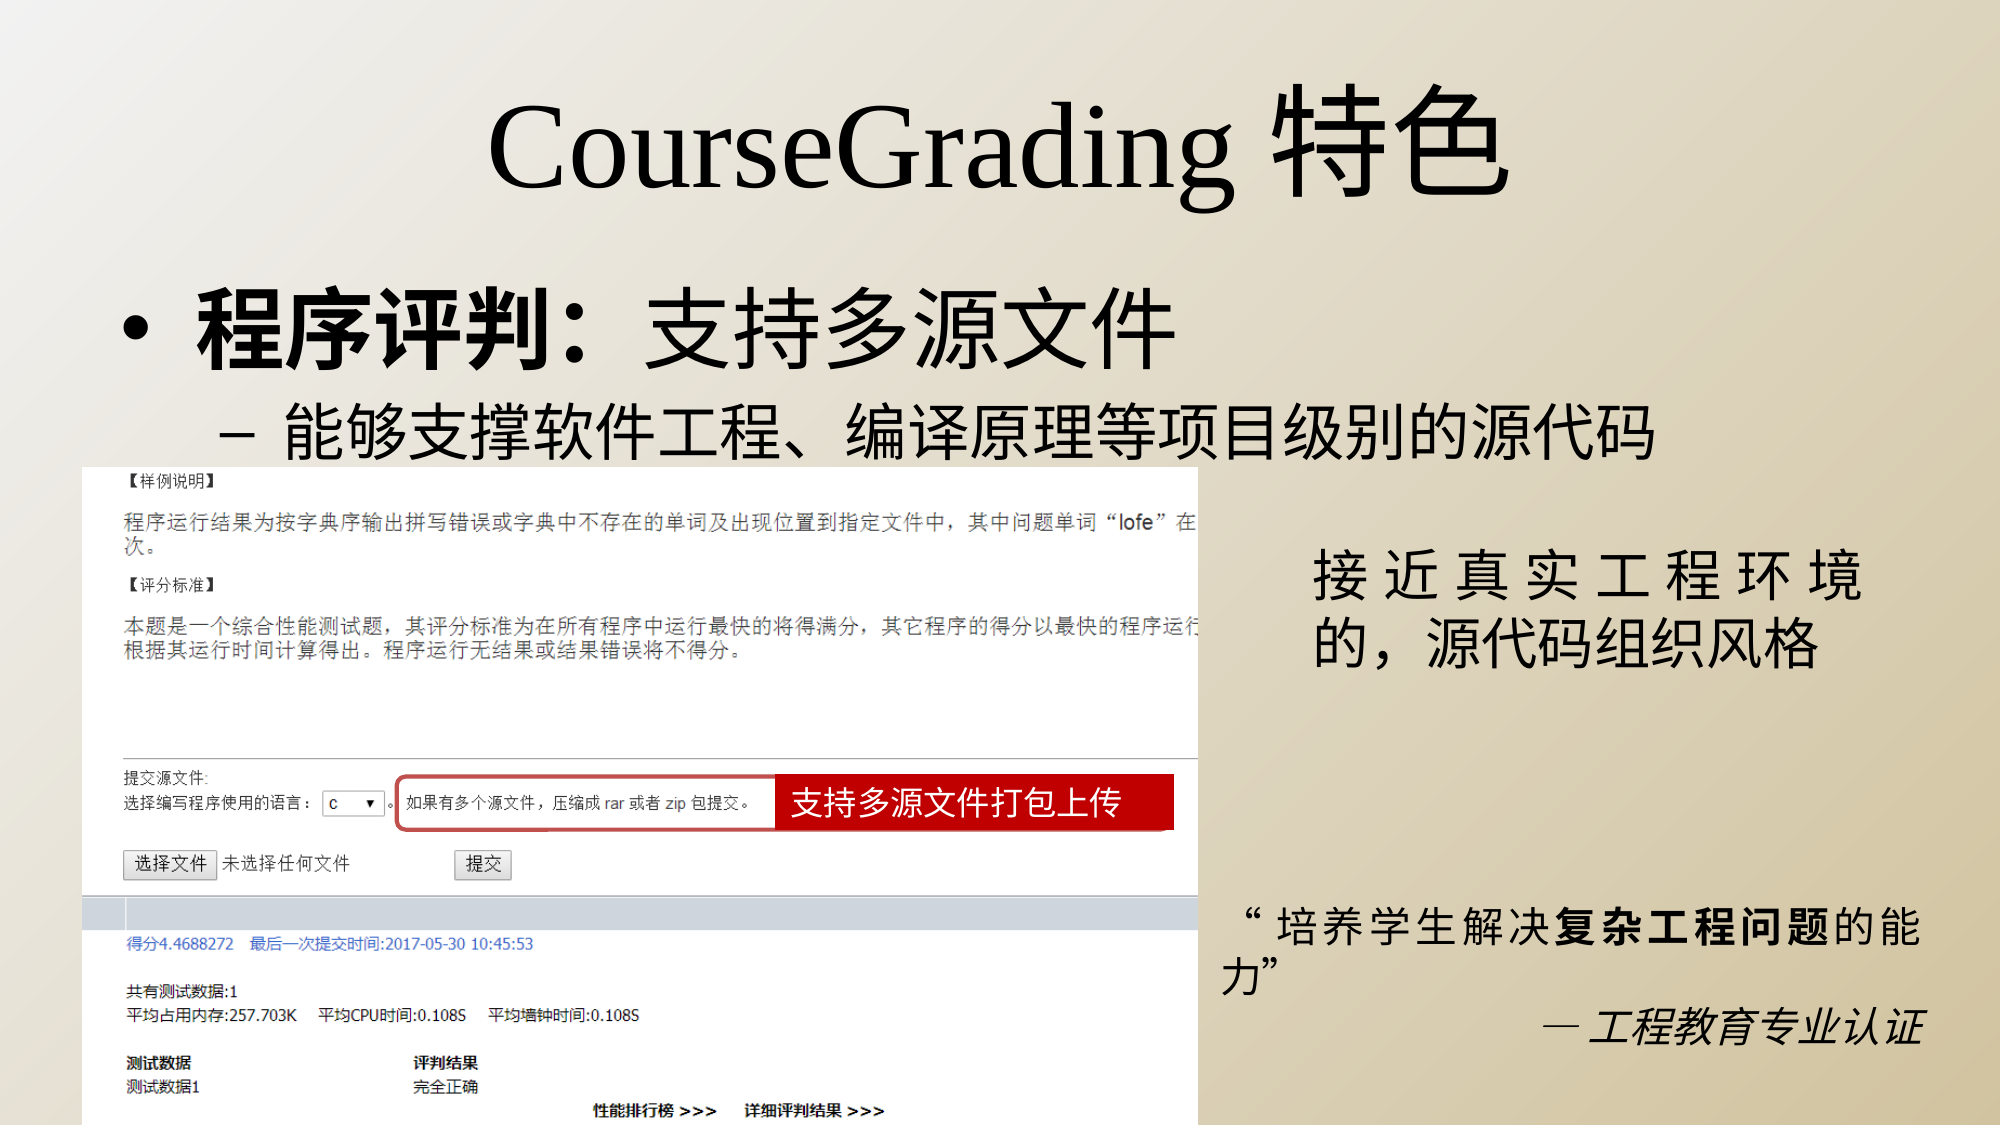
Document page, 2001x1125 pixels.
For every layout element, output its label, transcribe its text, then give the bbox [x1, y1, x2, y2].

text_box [396, 774, 1174, 831]
text_box 接近真实工程环境的，源代码组织风格 [1292, 530, 1884, 686]
list 程序评判：支持多源文件 能够支撑软件工程、编译原理等项目级别的源代码 [99, 262, 1900, 890]
picture [81, 467, 1198, 1125]
title CourseGrading特色 [99, 45, 1900, 233]
text_box “培养学生解决复杂工程问题的能力” —工程教育专业认证 [1202, 890, 1942, 1111]
